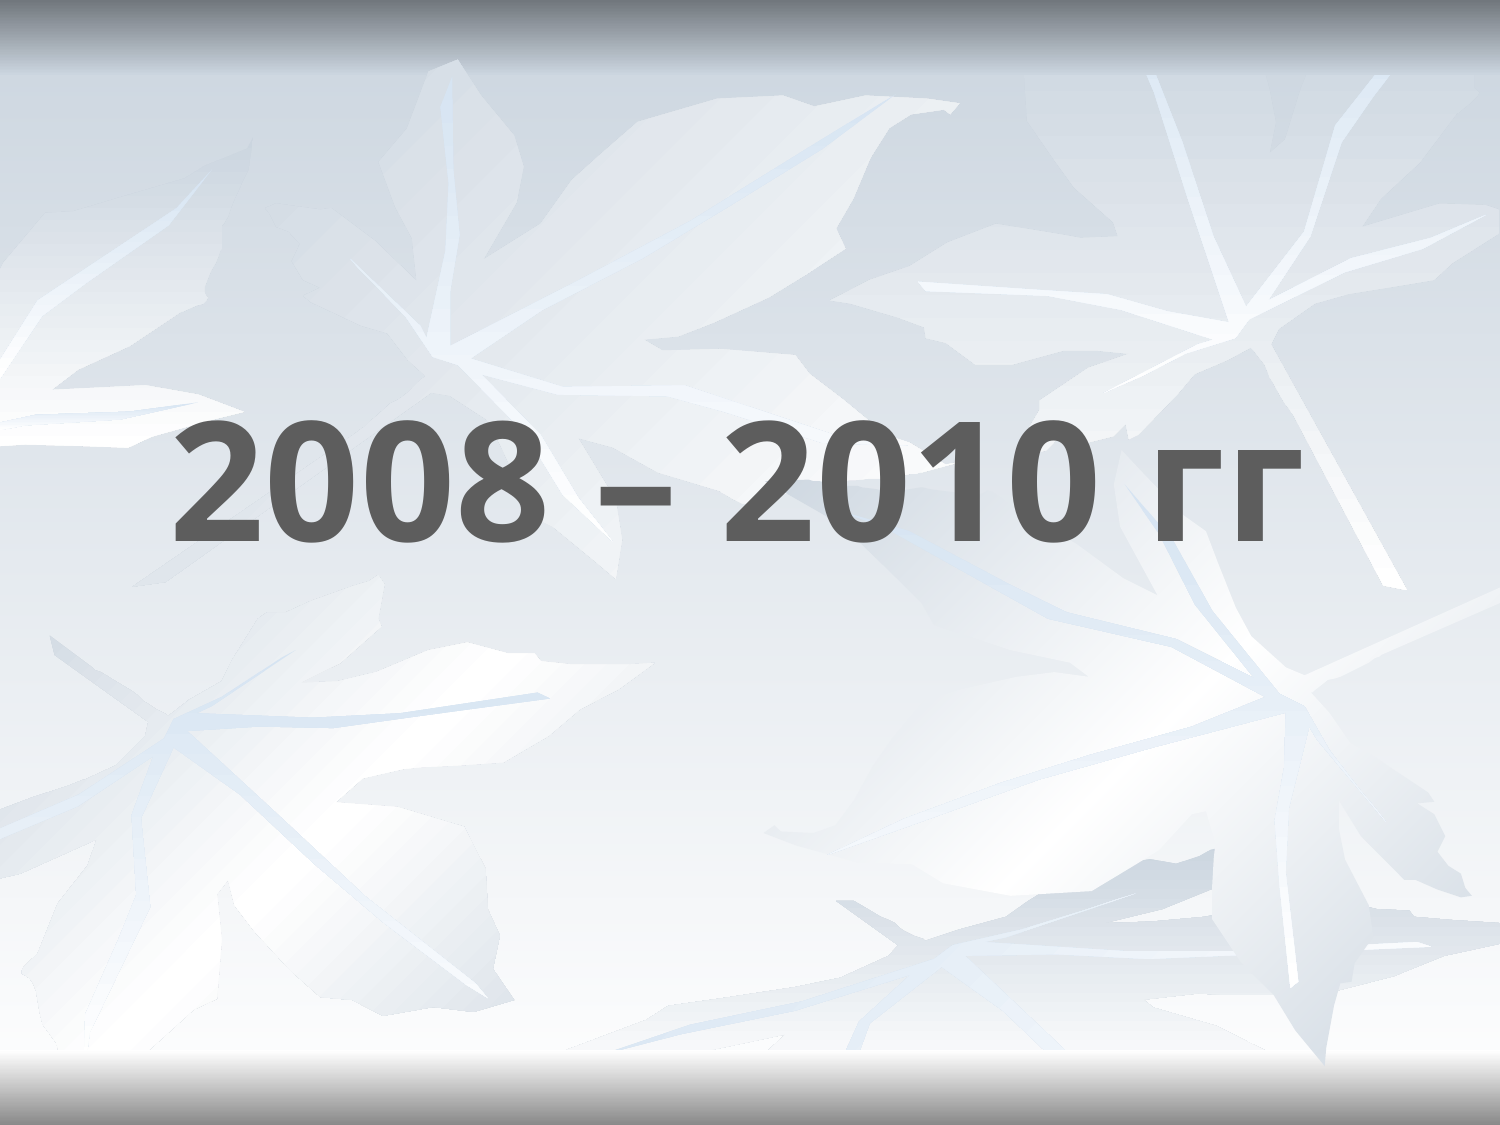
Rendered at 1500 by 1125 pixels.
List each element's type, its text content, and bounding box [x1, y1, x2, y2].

text_box 2008 – 2010 гг [81, 164, 1437, 786]
